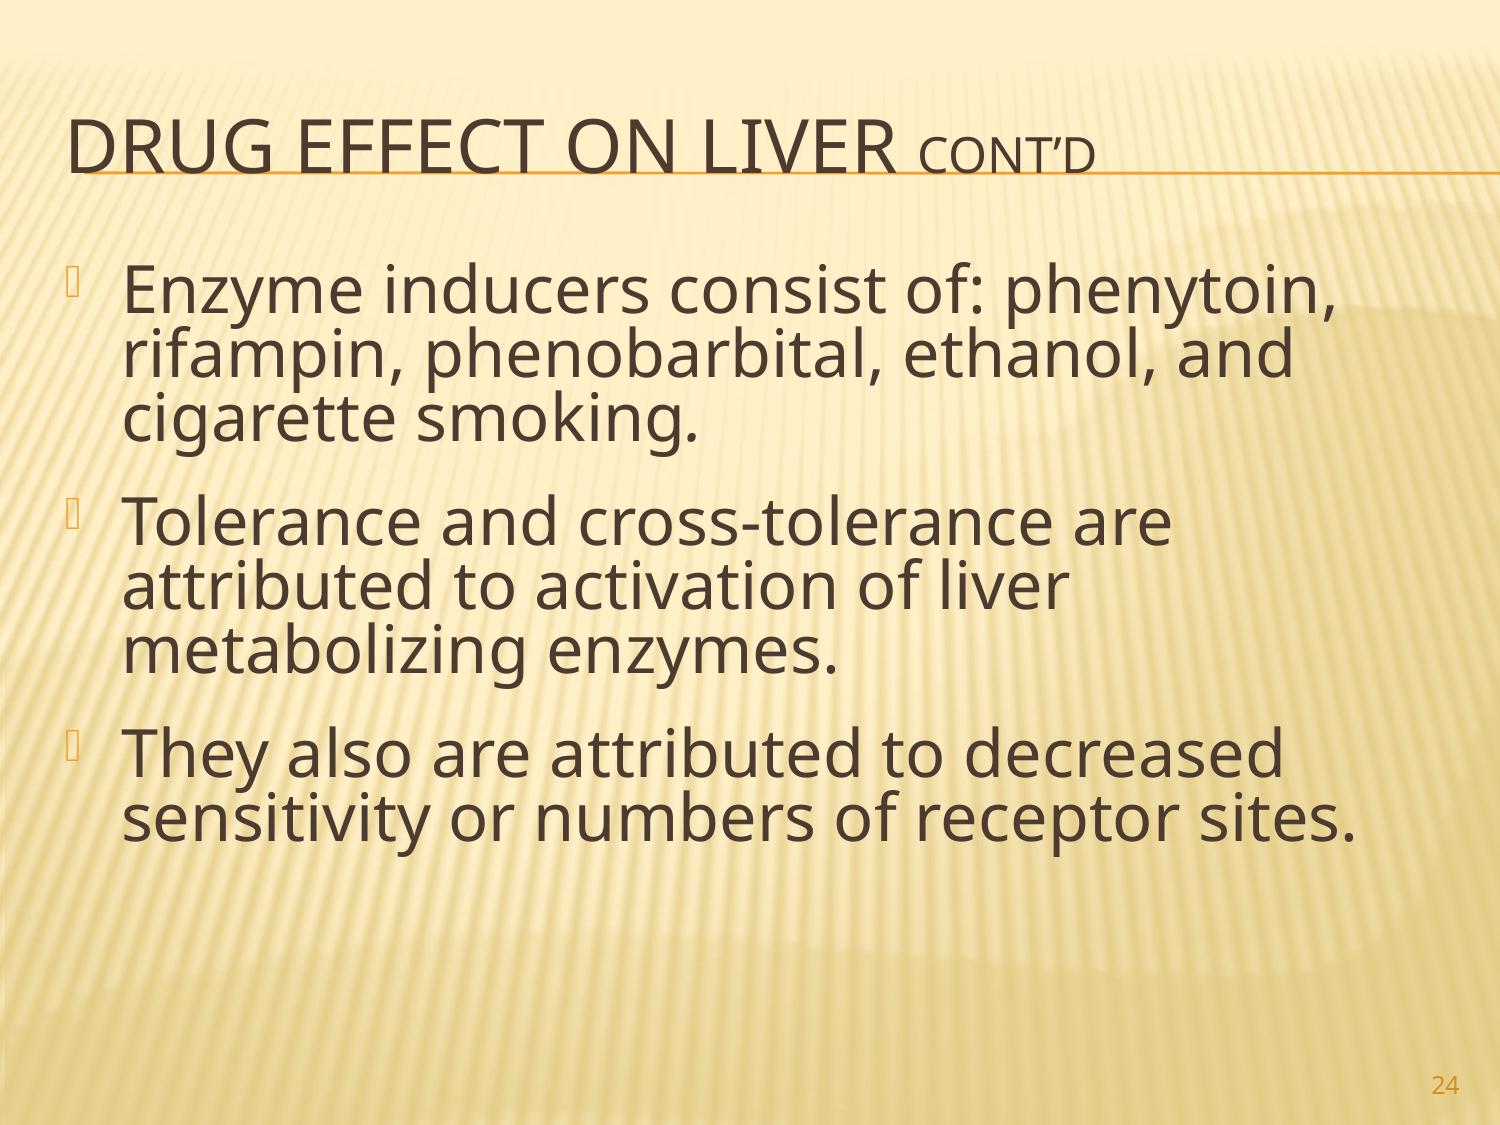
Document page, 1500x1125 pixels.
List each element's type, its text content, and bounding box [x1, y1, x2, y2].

list Enzyme inducers consist of: phenytoin, rifampin, phenobarbital, ethanol, and cigarette smoking. Tolerance and cross-tolerance are attributed to activation of liver metabolizing enzymes. They also are attributed to decreased sensitivity or numbers of receptor sites. [50, 254, 1475, 998]
slide_number 24 [1350, 1061, 1475, 1103]
title Drug Effect on Liver Cont’d [50, 75, 1475, 213]
